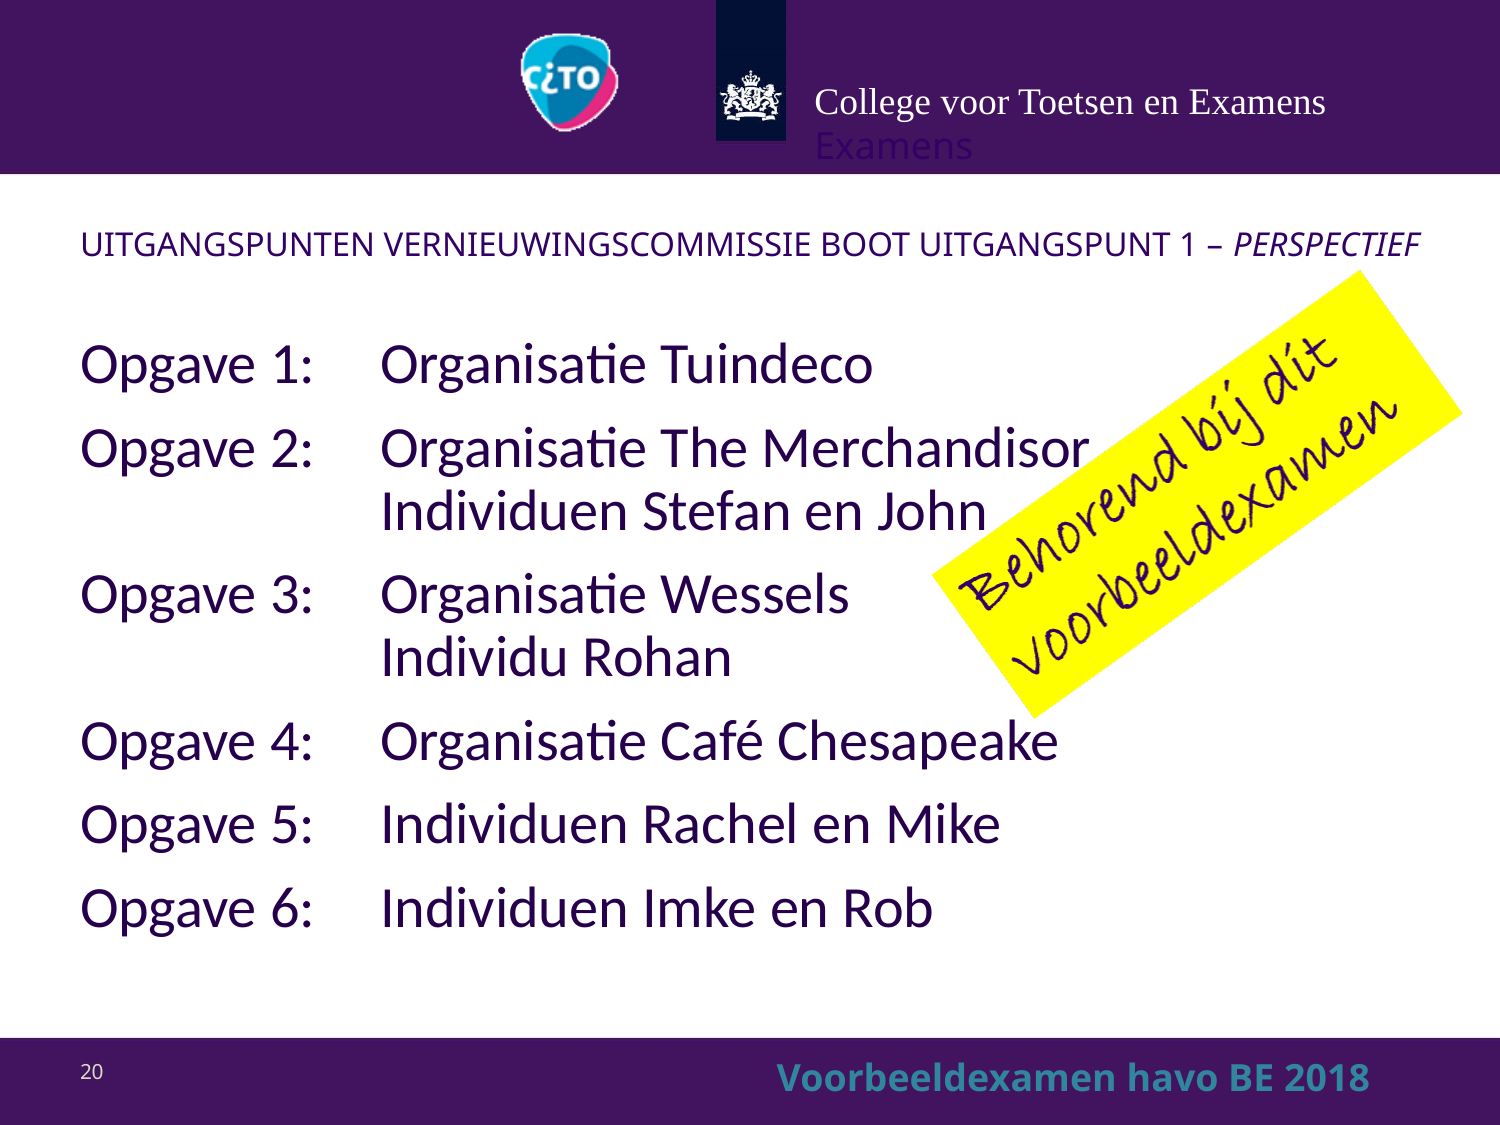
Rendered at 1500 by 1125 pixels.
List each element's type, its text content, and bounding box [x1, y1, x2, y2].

list Opgave 1: Organisatie Tuindeco Opgave 2: Organisatie The Merchandisor Individuen Stefan en John Opgave 3: Organisatie Wessels Individu Rohan Opgave 4: Organisatie Café Chesapeake Opgave 5: Individuen Rachel en Mike Opgave 6: Individuen Imke en Rob [64, 325, 1402, 1000]
title Uitgangspunten vernieuwingscommissie Boot uitgangspunt 1 – perspectief [64, 196, 1436, 291]
picture [0, 0, 1500, 1125]
slide_number 20 [64, 1042, 415, 1103]
text_box Voorbeeldexamen havo BE 2018 [761, 1046, 1474, 1107]
text_box College voor Toetsen en Examens Examens [799, 69, 1426, 175]
